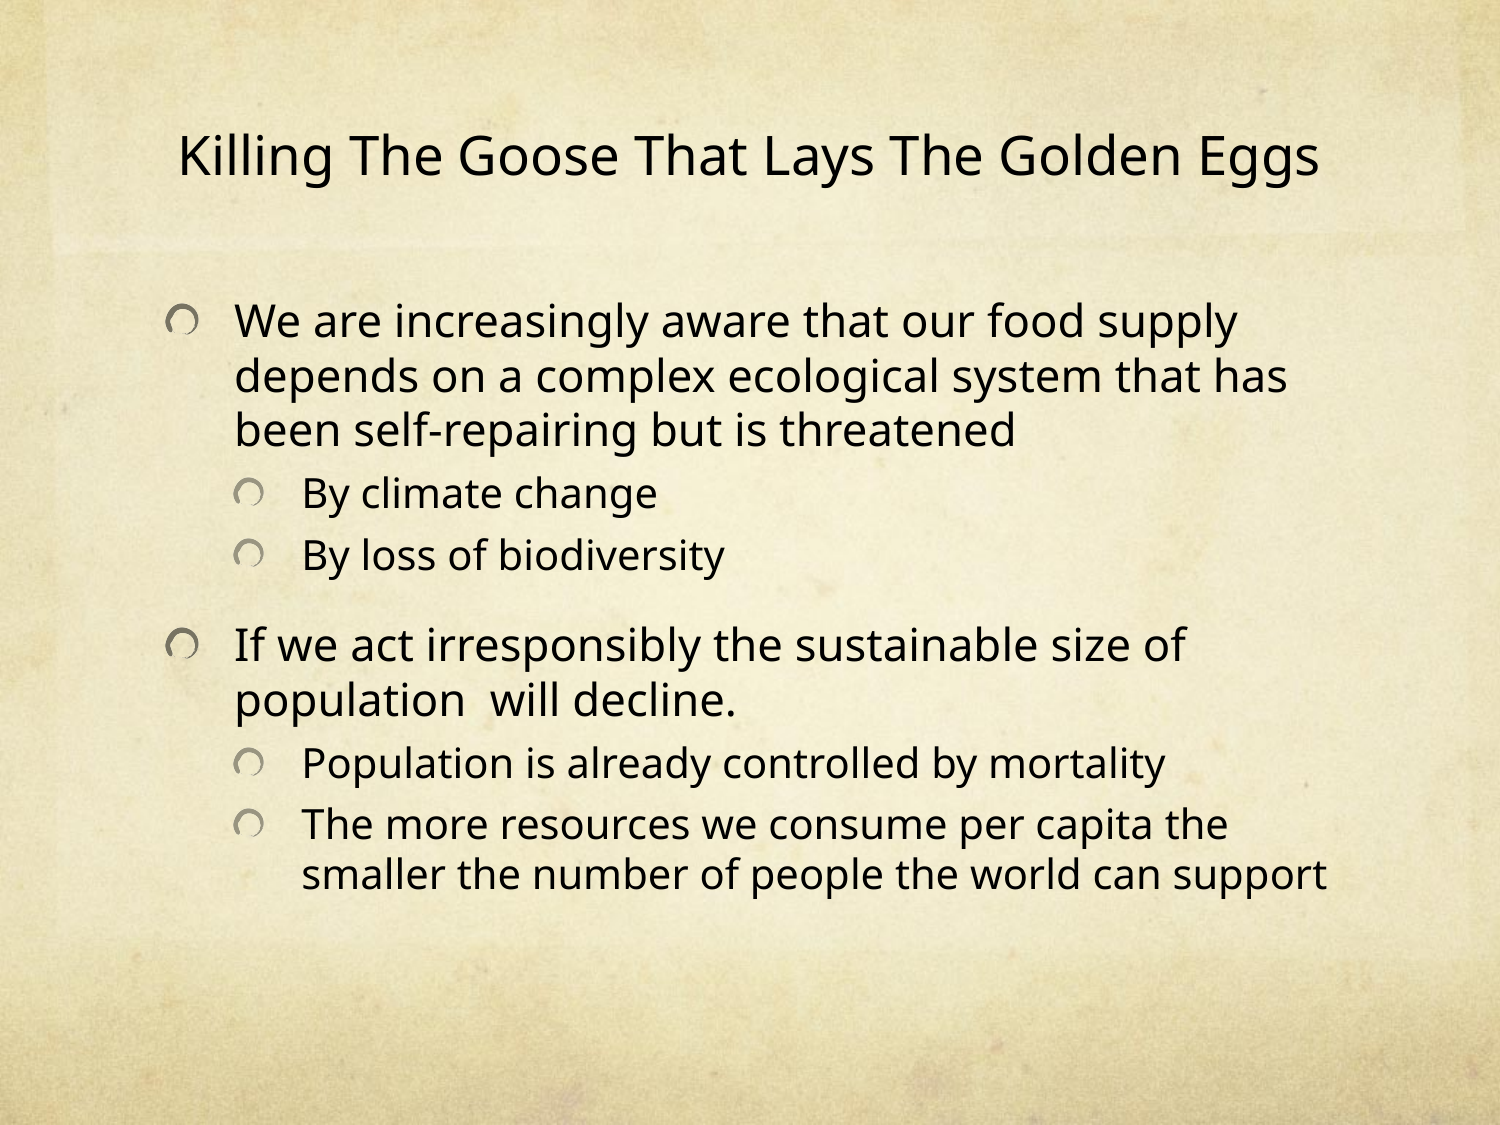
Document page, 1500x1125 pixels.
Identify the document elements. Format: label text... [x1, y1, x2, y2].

list We are increasingly aware that our food supply depends on a complex ecological system that has been self-repairing but is threatened By climate change By loss of biodiversity If we act irresponsibly the sustainable size of population will decline. Population is already controlled by mortality The more resources we consume per capita the smaller the number of people the world can support [150, 284, 1350, 950]
title Killing The Goose That Lays The Golden Eggs [150, 82, 1350, 225]
picture [0, 0, 1500, 1125]
